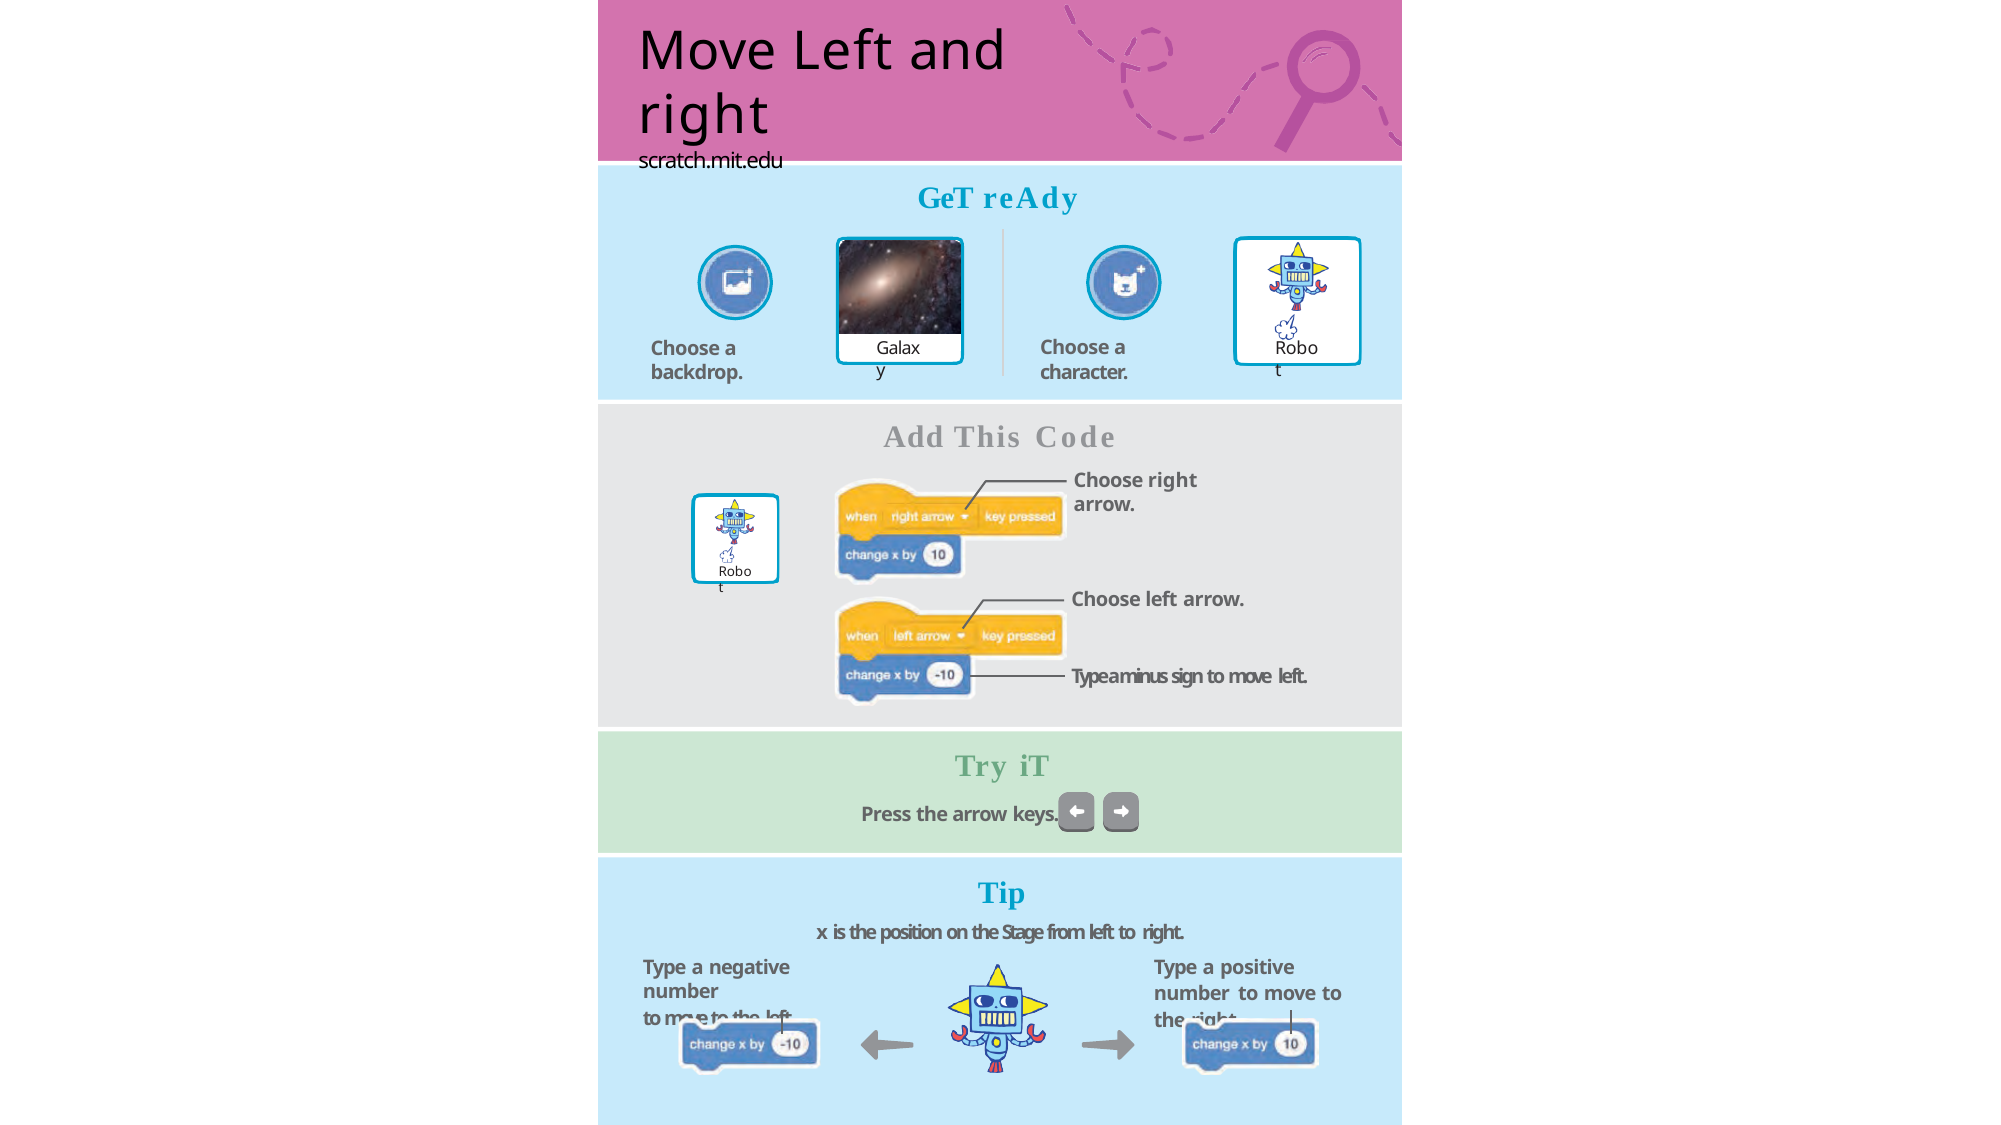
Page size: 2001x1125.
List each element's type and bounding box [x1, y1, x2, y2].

text_box [834, 478, 1068, 674]
text_box [697, 236, 1362, 366]
text_box [678, 674, 1319, 1075]
text_box [1064, 4, 1402, 153]
text_box [835, 366, 1162, 630]
text_box [598, 0, 1402, 1125]
